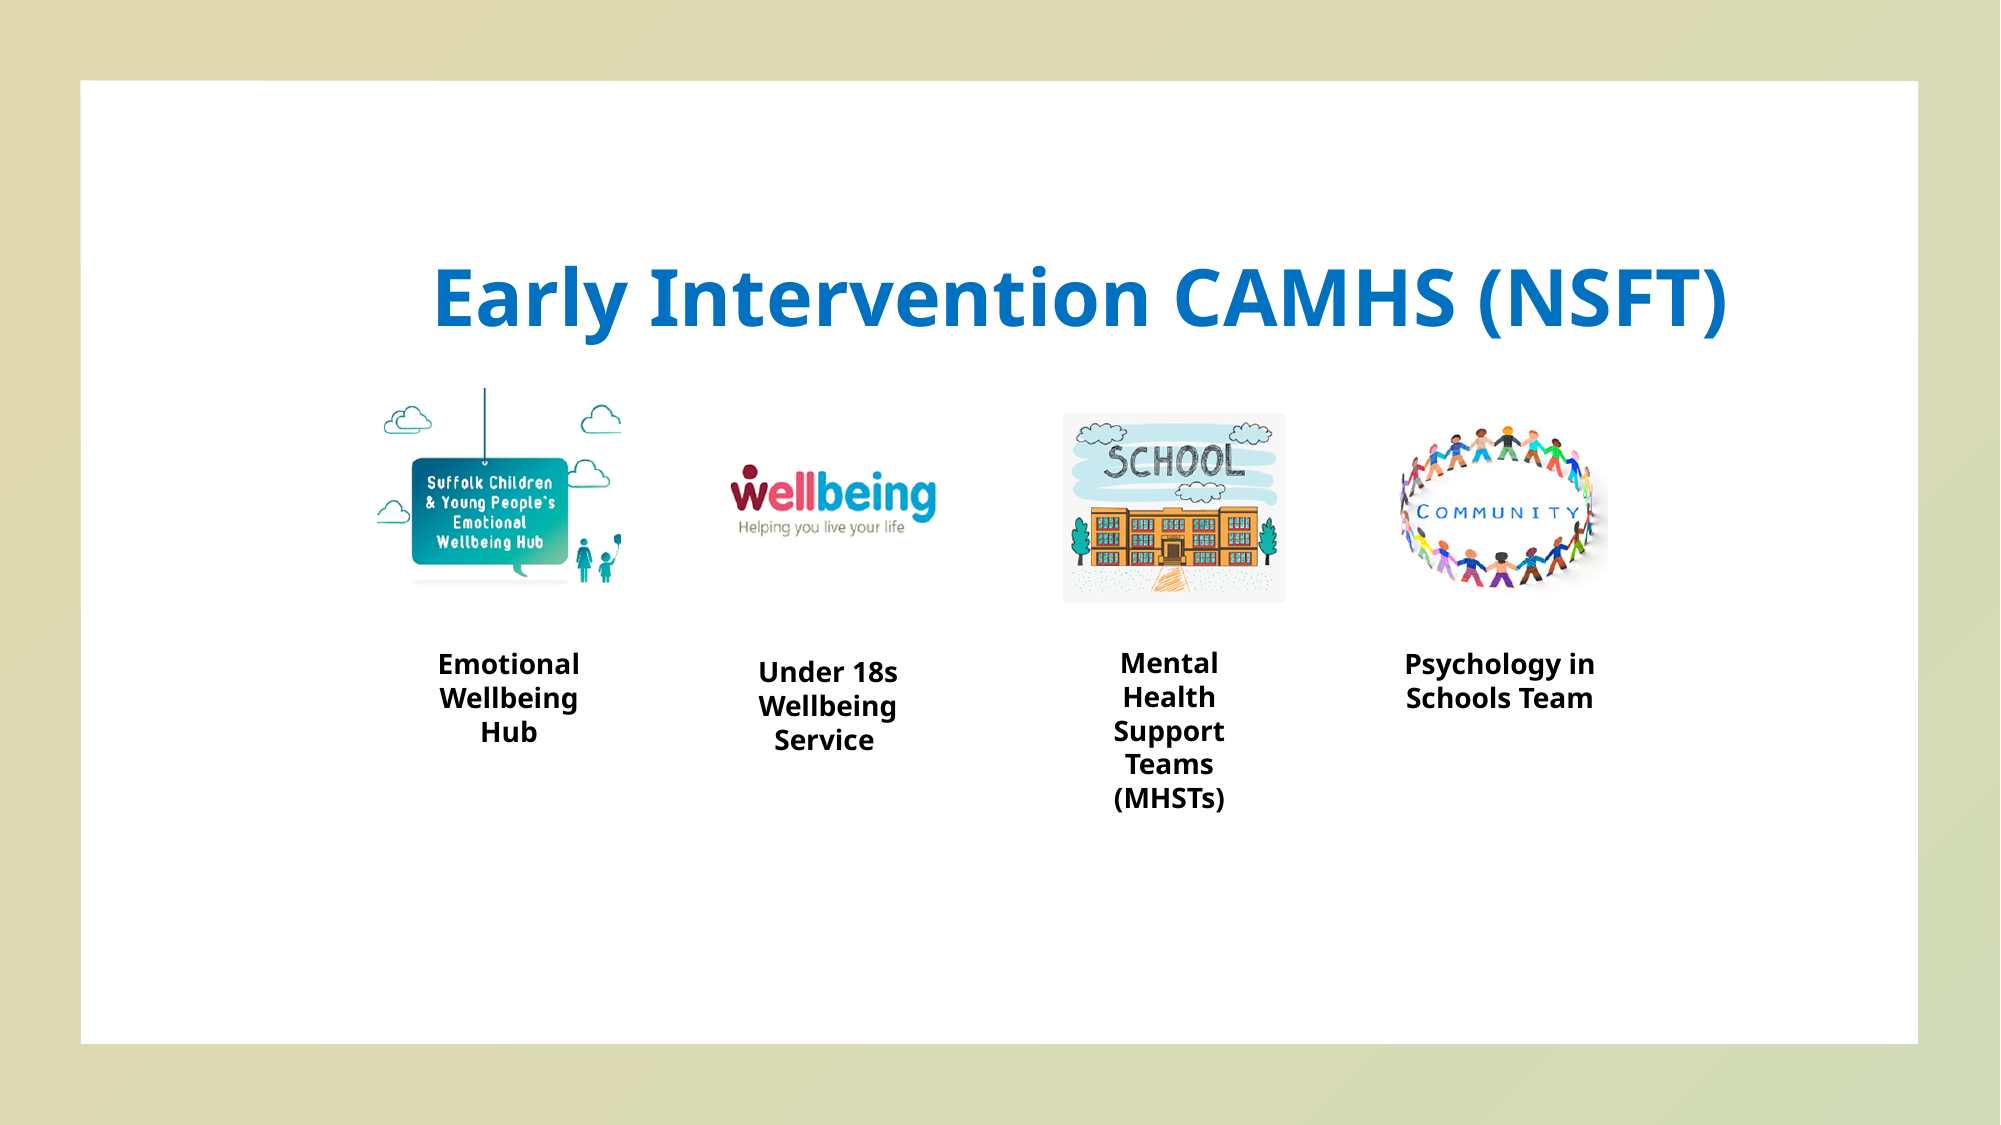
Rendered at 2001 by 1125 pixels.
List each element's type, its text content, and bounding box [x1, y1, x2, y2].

text_box Under 18s Wellbeing Service [719, 620, 937, 763]
text_box Psychology in Schools Team [1389, 638, 1611, 748]
picture [1384, 413, 1608, 603]
picture [1063, 413, 1285, 603]
text_box Mental Health Support Teams (MHSTs) [1054, 638, 1285, 822]
picture [377, 388, 621, 595]
picture [708, 405, 952, 612]
text_box Emotional Wellbeing Hub [416, 639, 602, 756]
subtitle Early Intervention CAMHS (NSFT) [416, 230, 1754, 415]
title Early Intervention CAMHS [316, 229, 1039, 621]
